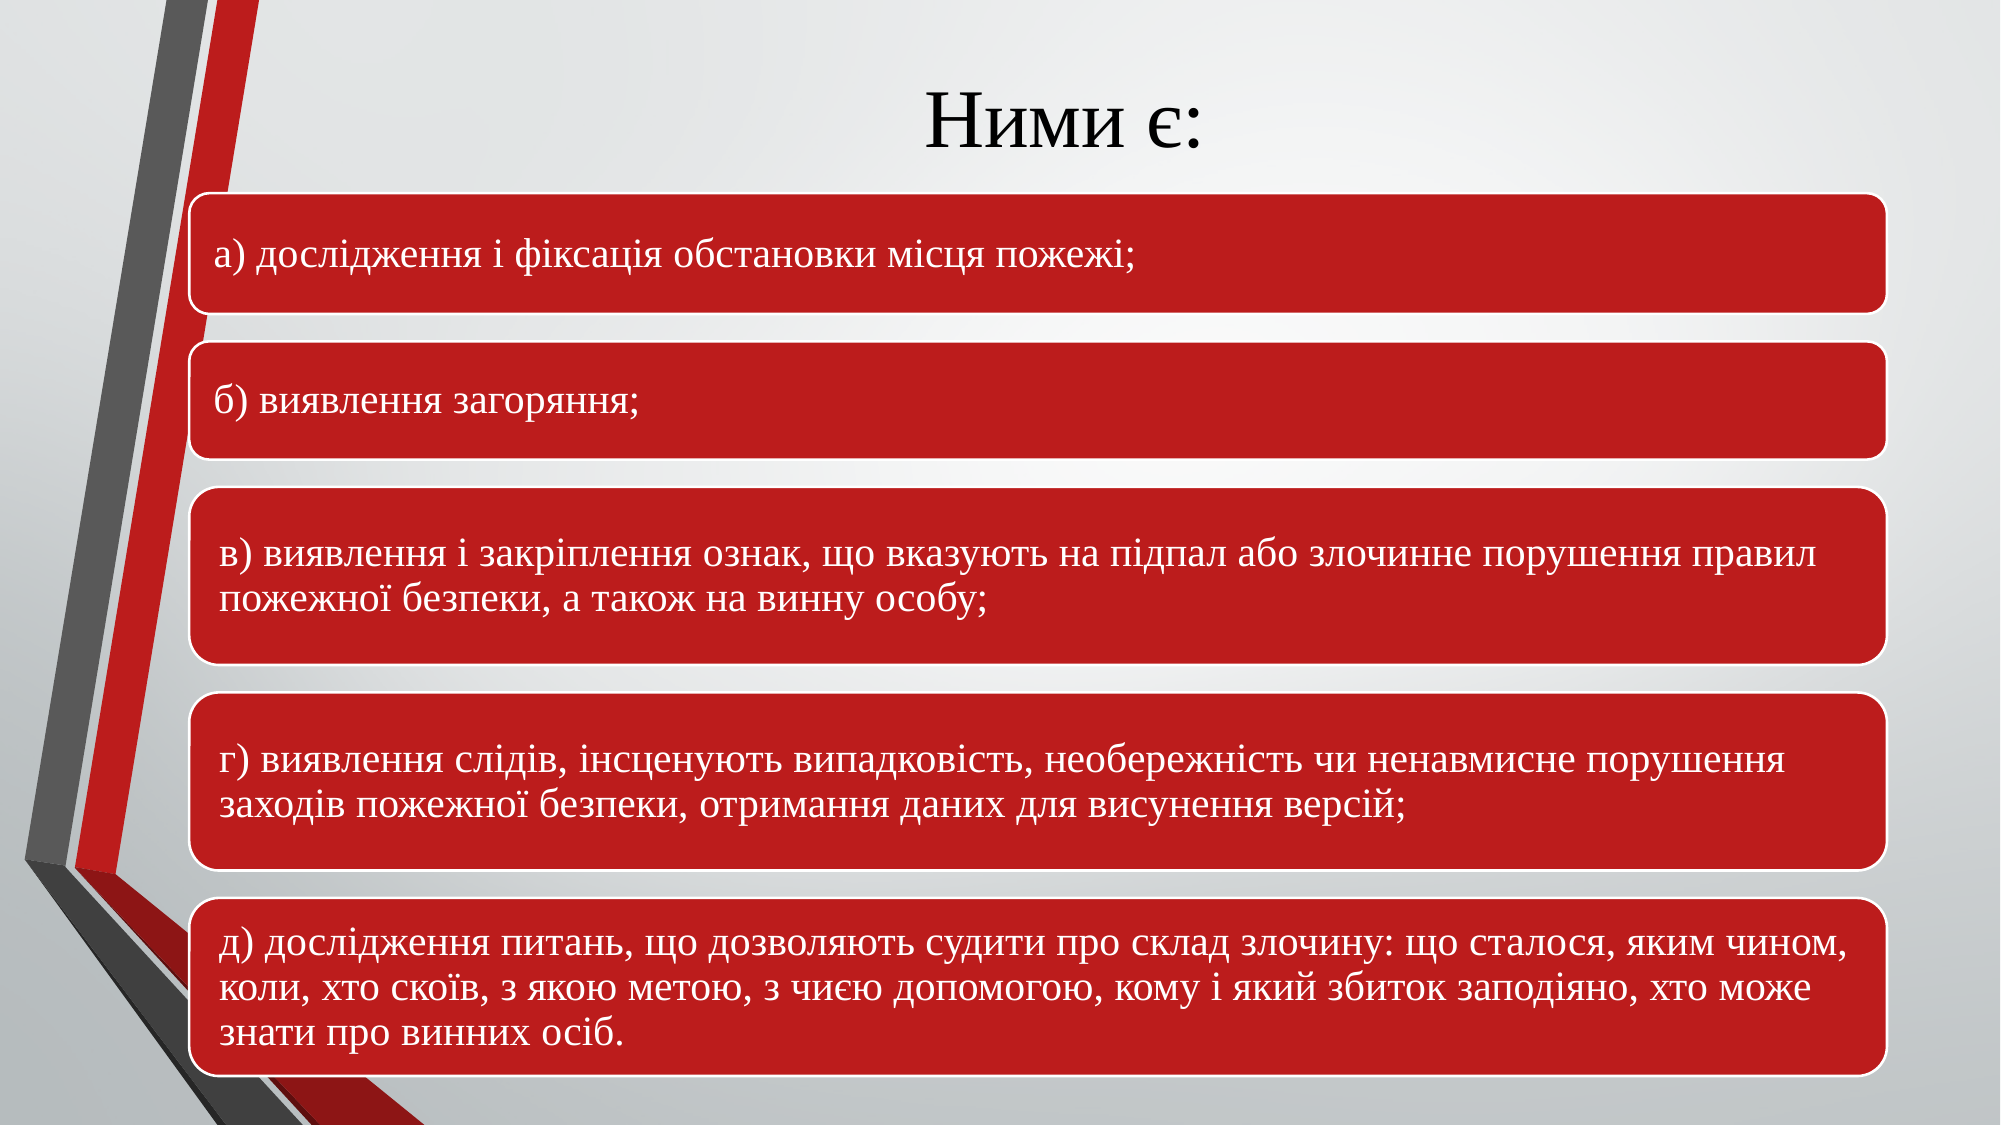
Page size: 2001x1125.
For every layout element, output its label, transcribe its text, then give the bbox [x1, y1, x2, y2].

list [188, 188, 1888, 1081]
title Ними є: [243, 20, 1887, 188]
